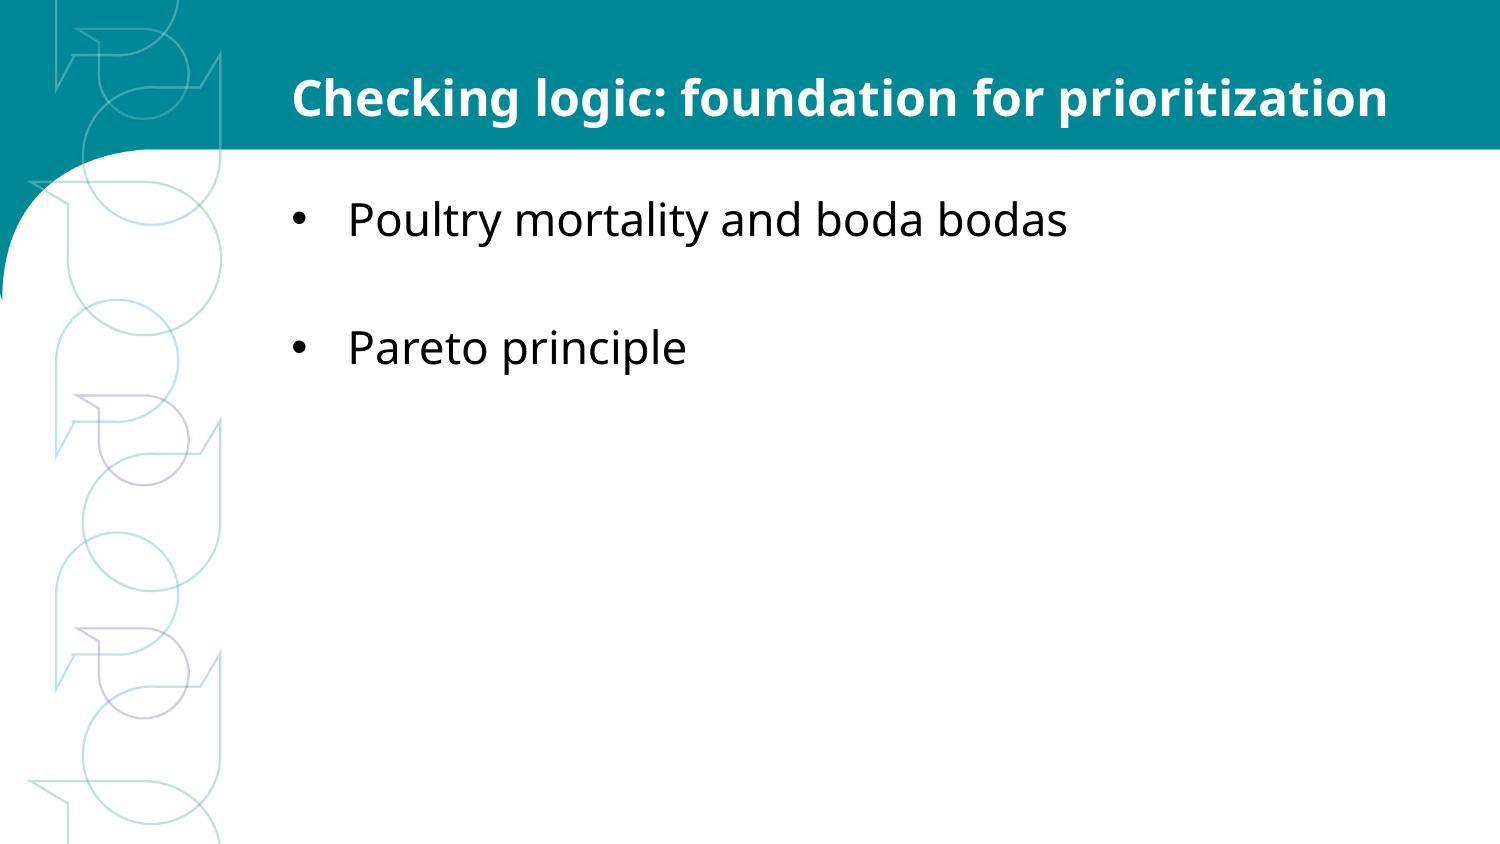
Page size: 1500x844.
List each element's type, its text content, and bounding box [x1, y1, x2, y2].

title Checking logic: foundation for prioritization [276, 25, 1416, 167]
picture [0, 0, 1500, 844]
list Poultry mortality and boda bodas Pareto principle [276, 183, 1416, 757]
